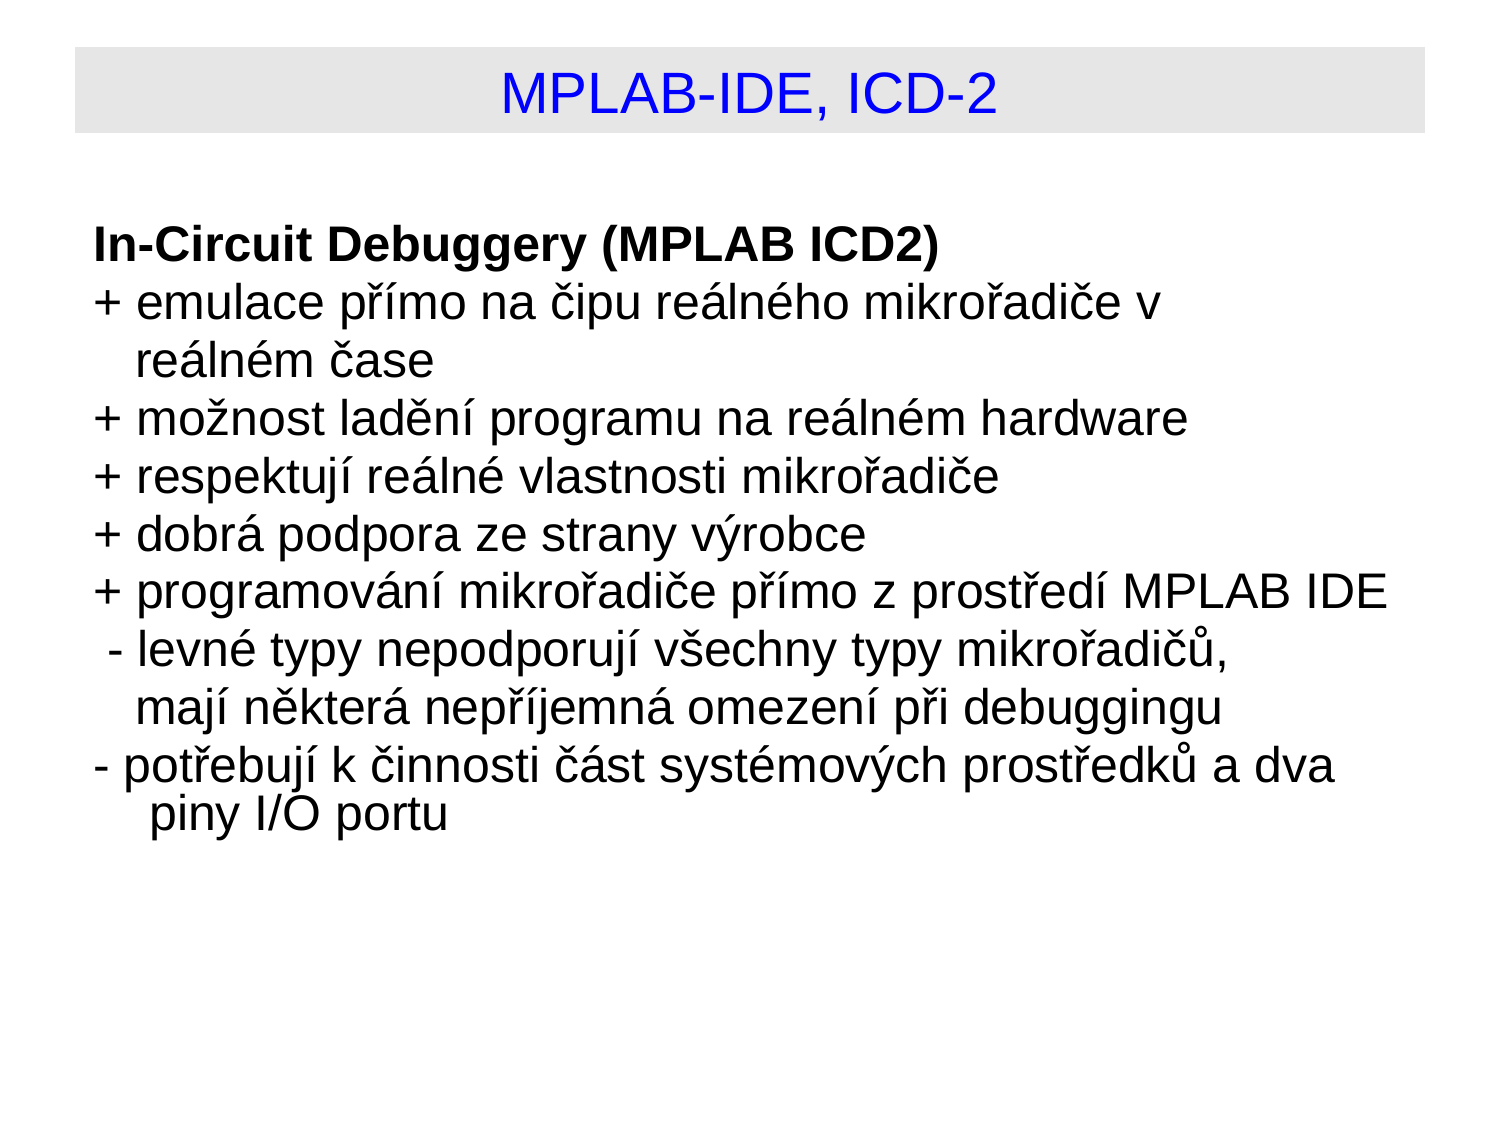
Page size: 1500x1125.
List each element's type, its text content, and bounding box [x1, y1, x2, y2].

text_box In-Circuit Debuggery (MPLAB ICD2) + emulace přímo na čipu reálného mikrořadiče v reálném čase + možnost ladění programu na reálném hardware + respektují reálné vlastnosti mikrořadiče + dobrá podpora ze strany výrobce + programování mikrořadiče přímo z prostředí MPLAB IDE - levné typy nepodporují všechny typy mikrořadičů, mají některá nepříjemná omezení při debuggingu - potřebují k činnosti část systémových prostředků a dva piny I/O portu [78, 215, 1430, 910]
title MPLAB-IDE, ICD-2 [75, 47, 1425, 133]
